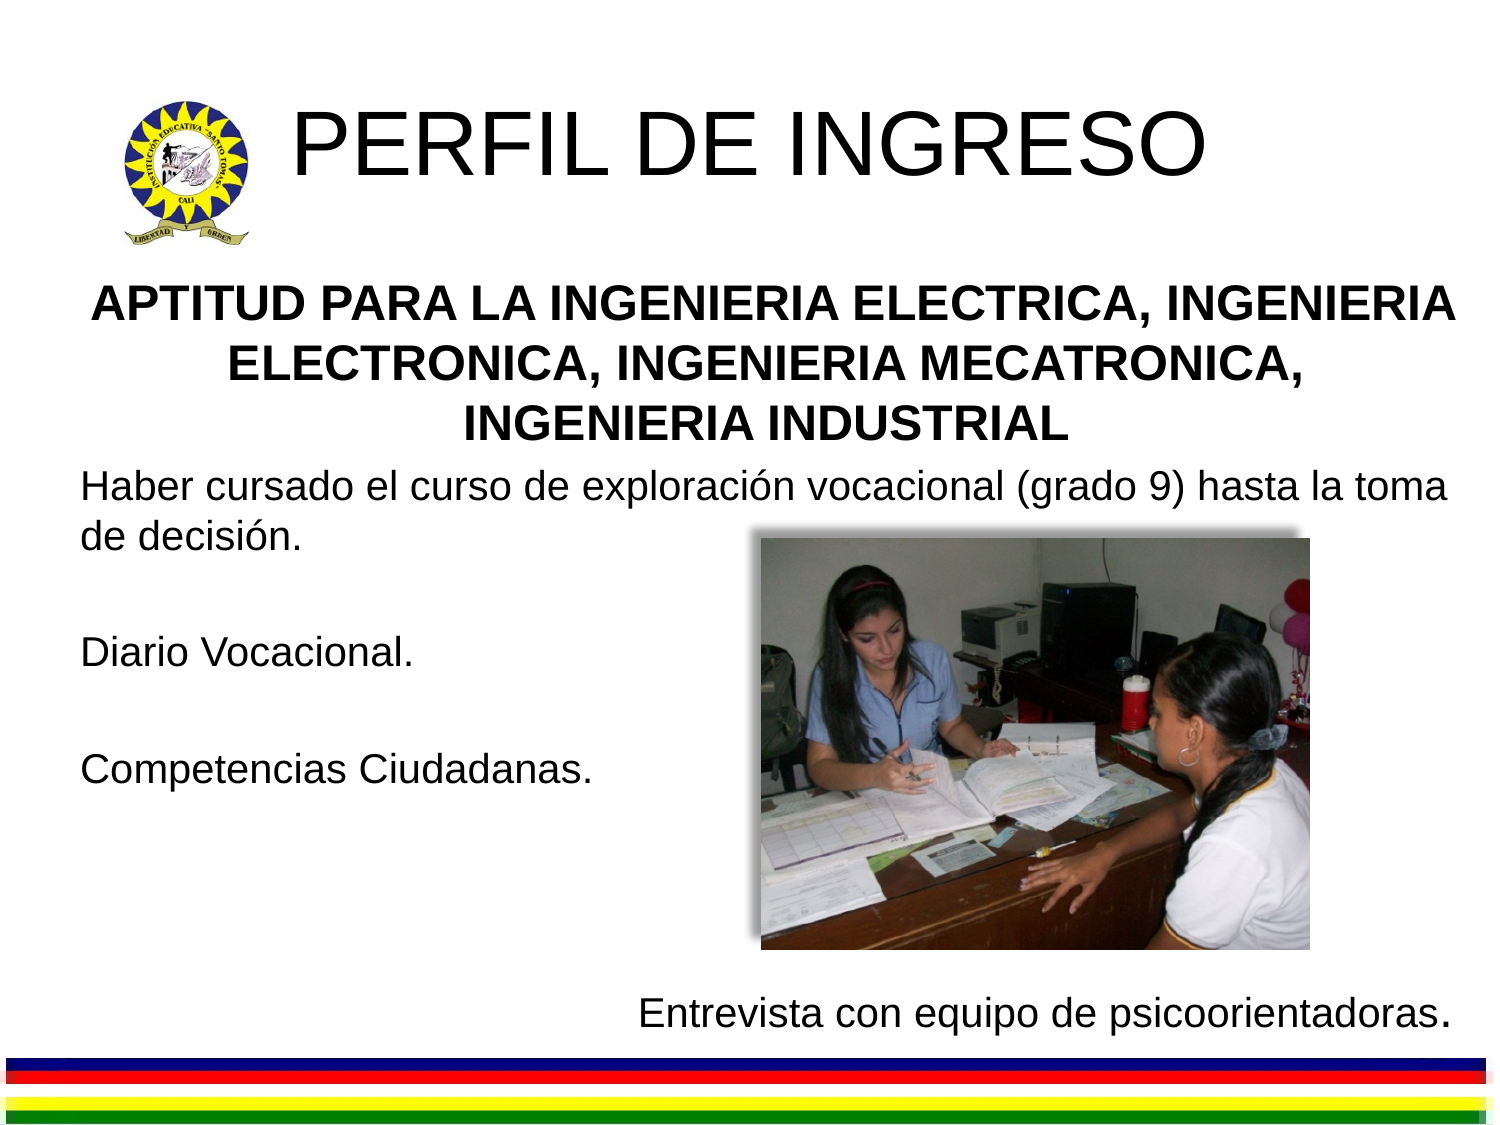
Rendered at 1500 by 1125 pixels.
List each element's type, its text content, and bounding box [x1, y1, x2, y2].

title PERFIL DE INGRESO [75, 45, 1425, 233]
picture [123, 101, 251, 245]
picture [0, 1057, 1500, 1125]
picture [761, 538, 1310, 951]
list APTITUD PARA LA INGENIERIA ELECTRICA, INGENIERIA ELECTRONICA, INGENIERIA MECATRONICA, INGENIERIA INDUSTRIAL Haber cursado el curso de exploración vocacional (grado 9) hasta la toma de decisión. Diario Vocacional. Competencias Ciudadanas. Entrevista con equipo de psicoorientadoras. [64, 262, 1483, 1056]
